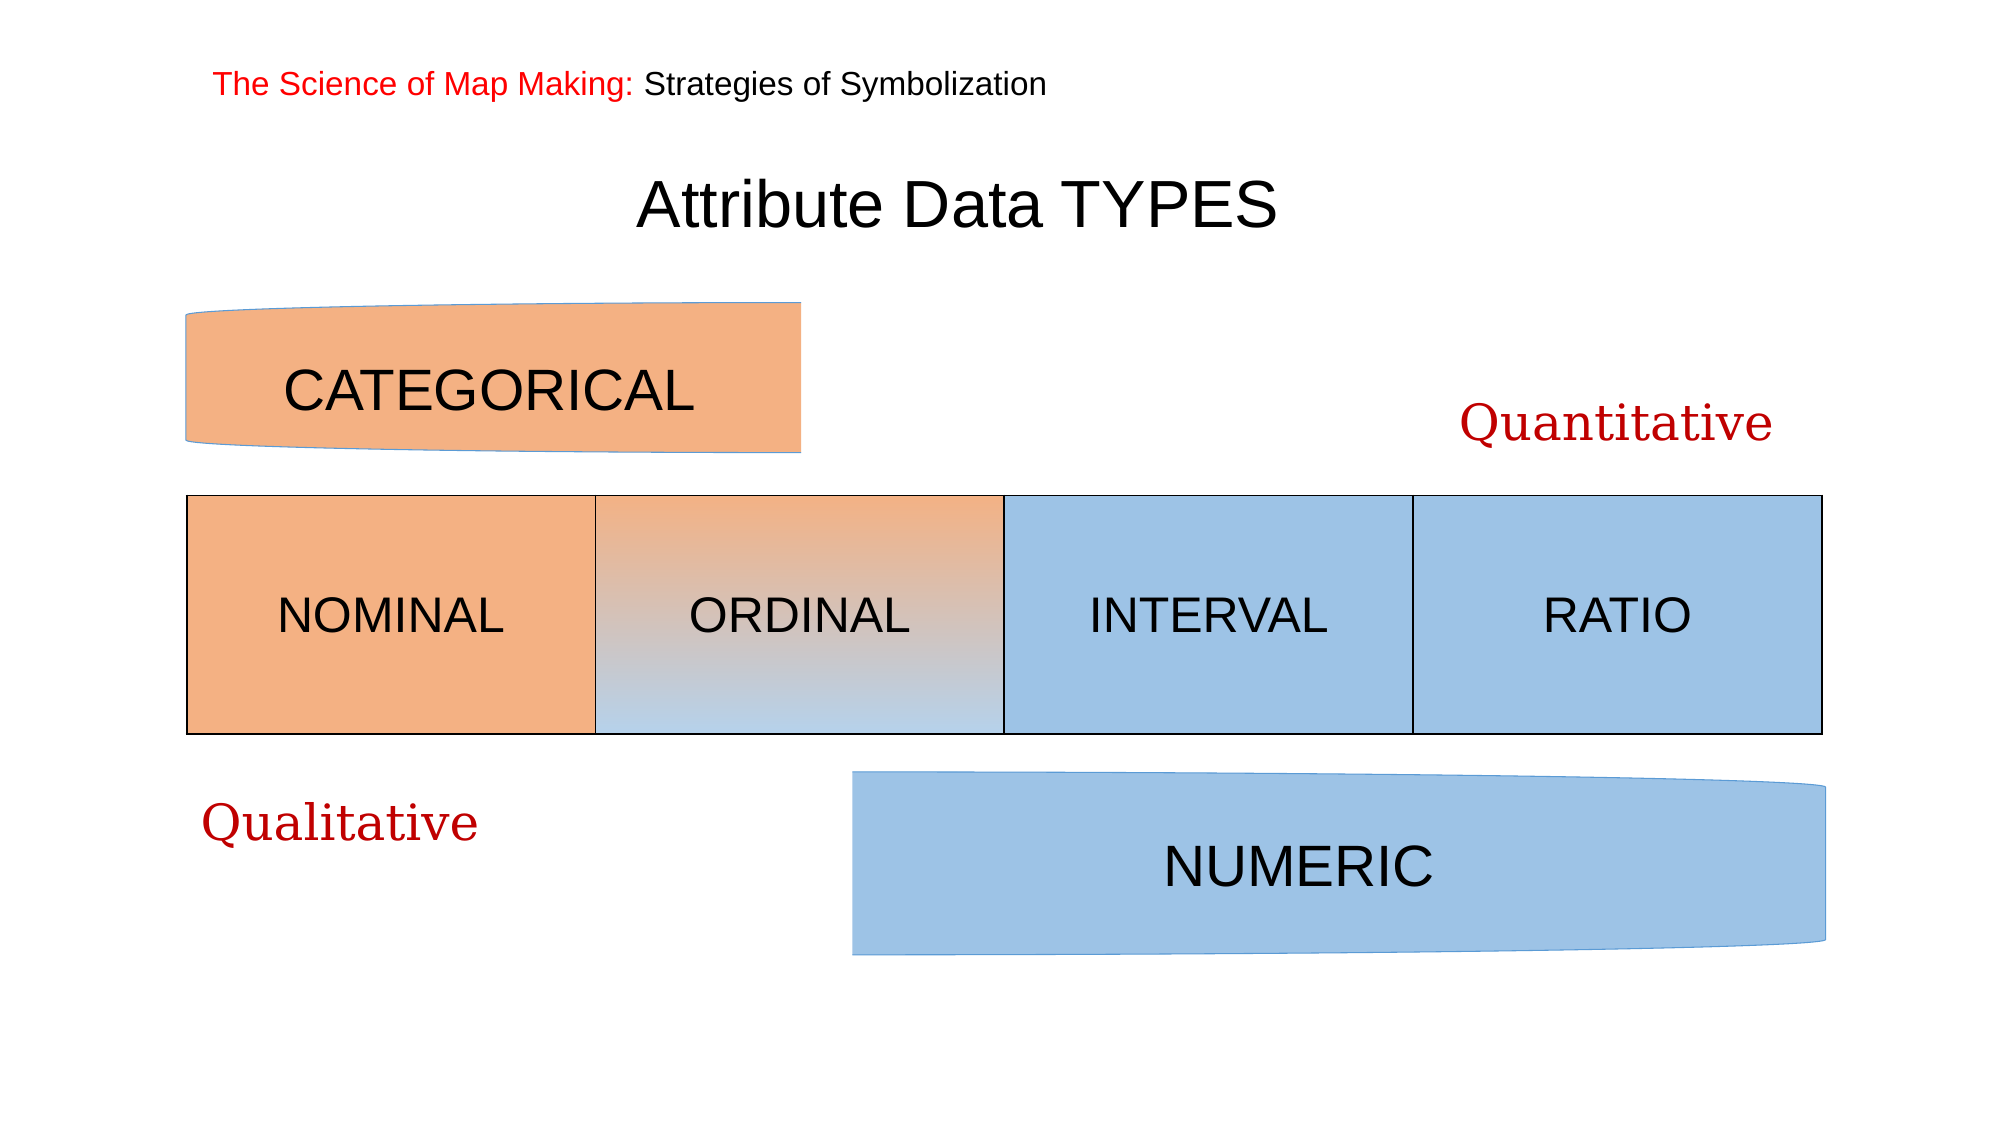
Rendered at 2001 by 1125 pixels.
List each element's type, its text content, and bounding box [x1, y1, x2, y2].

text_box Qualitative [185, 782, 560, 858]
table_header NOMINAL [188, 496, 595, 733]
text_box CATEGORICAL [268, 344, 719, 429]
text_box Quantitative [1444, 383, 1826, 459]
text_box [852, 771, 1827, 956]
table_header ORDINAL [596, 496, 1003, 733]
table_header RATIO [1414, 496, 1821, 733]
text_box NUMERIC [958, 820, 1639, 906]
text_box Attribute Data TYPES [310, 153, 1607, 249]
text_box [185, 302, 802, 454]
text_box The Science of Map Making: Strategies of Symbolization [185, 54, 1075, 109]
table_header INTERVAL [1005, 496, 1412, 733]
